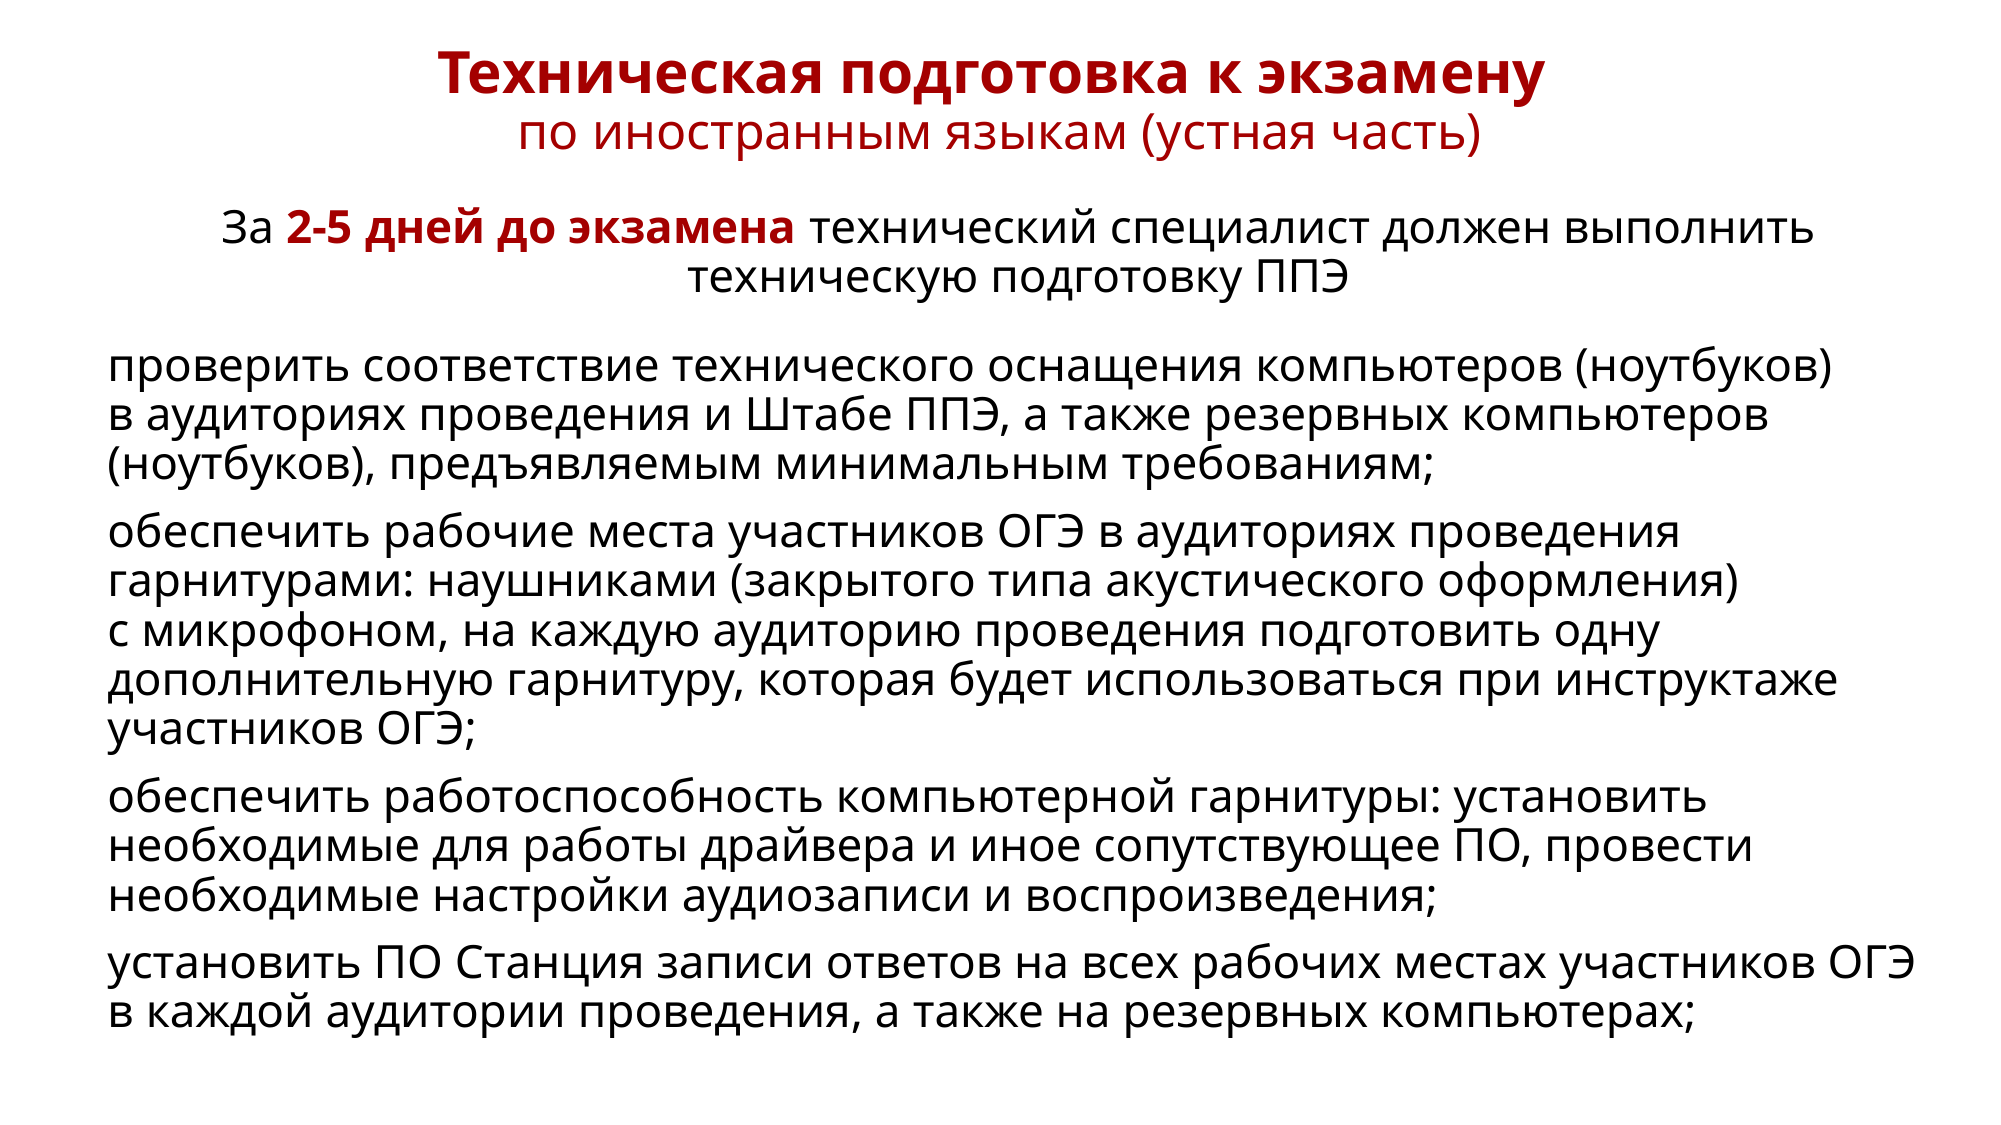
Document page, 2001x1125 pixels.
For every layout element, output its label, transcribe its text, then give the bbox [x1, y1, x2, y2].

list За 2-5 дней до экзамена технический специалист должен выполнить техническую подготовку ППЭ проверить соответствие технического оснащения компьютеров (ноутбуков) в аудиториях проведения и Штабе ППЭ, а также резервных компьютеров (ноутбуков), предъявляемым минимальным требованиям; обеспечить рабочие места участников ОГЭ в аудиториях проведения гарнитурами: наушниками (закрытого типа акустического оформления) с микрофоном, на каждую аудиторию проведения подготовить одну дополнительную гарнитуру, которая будет использоваться при инструктаже участников ОГЭ; обеспечить работоспособность компьютерной гарнитуры: установить необходимые для работы драйвера и иное сопутствующее ПО, провести необходимые настройки аудиозаписи и воспроизведения; установить ПО Станция записи ответов на всех рабочих местах участников ОГЭ в каждой аудитории проведения, а также на резервных компьютерах; [55, 196, 1945, 1071]
title Техническая подготовка к экзамену по иностранным языкам (устная часть) [67, 30, 1933, 173]
